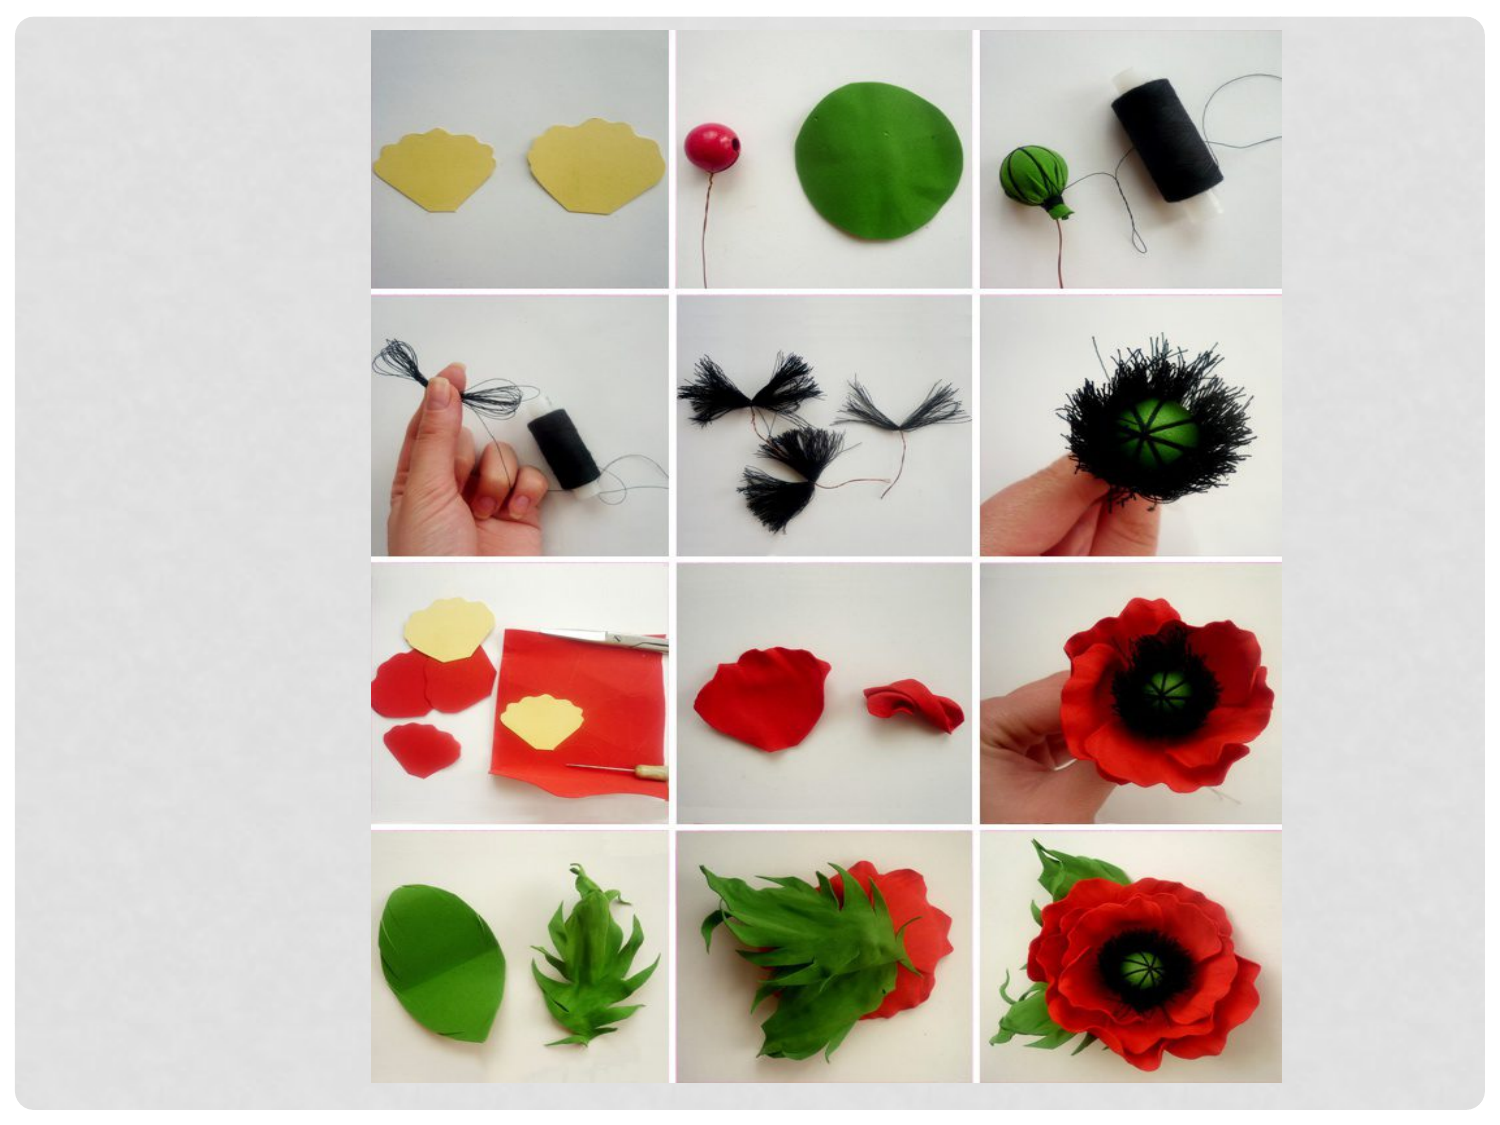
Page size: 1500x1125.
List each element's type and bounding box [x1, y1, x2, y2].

picture [371, 30, 1282, 1083]
